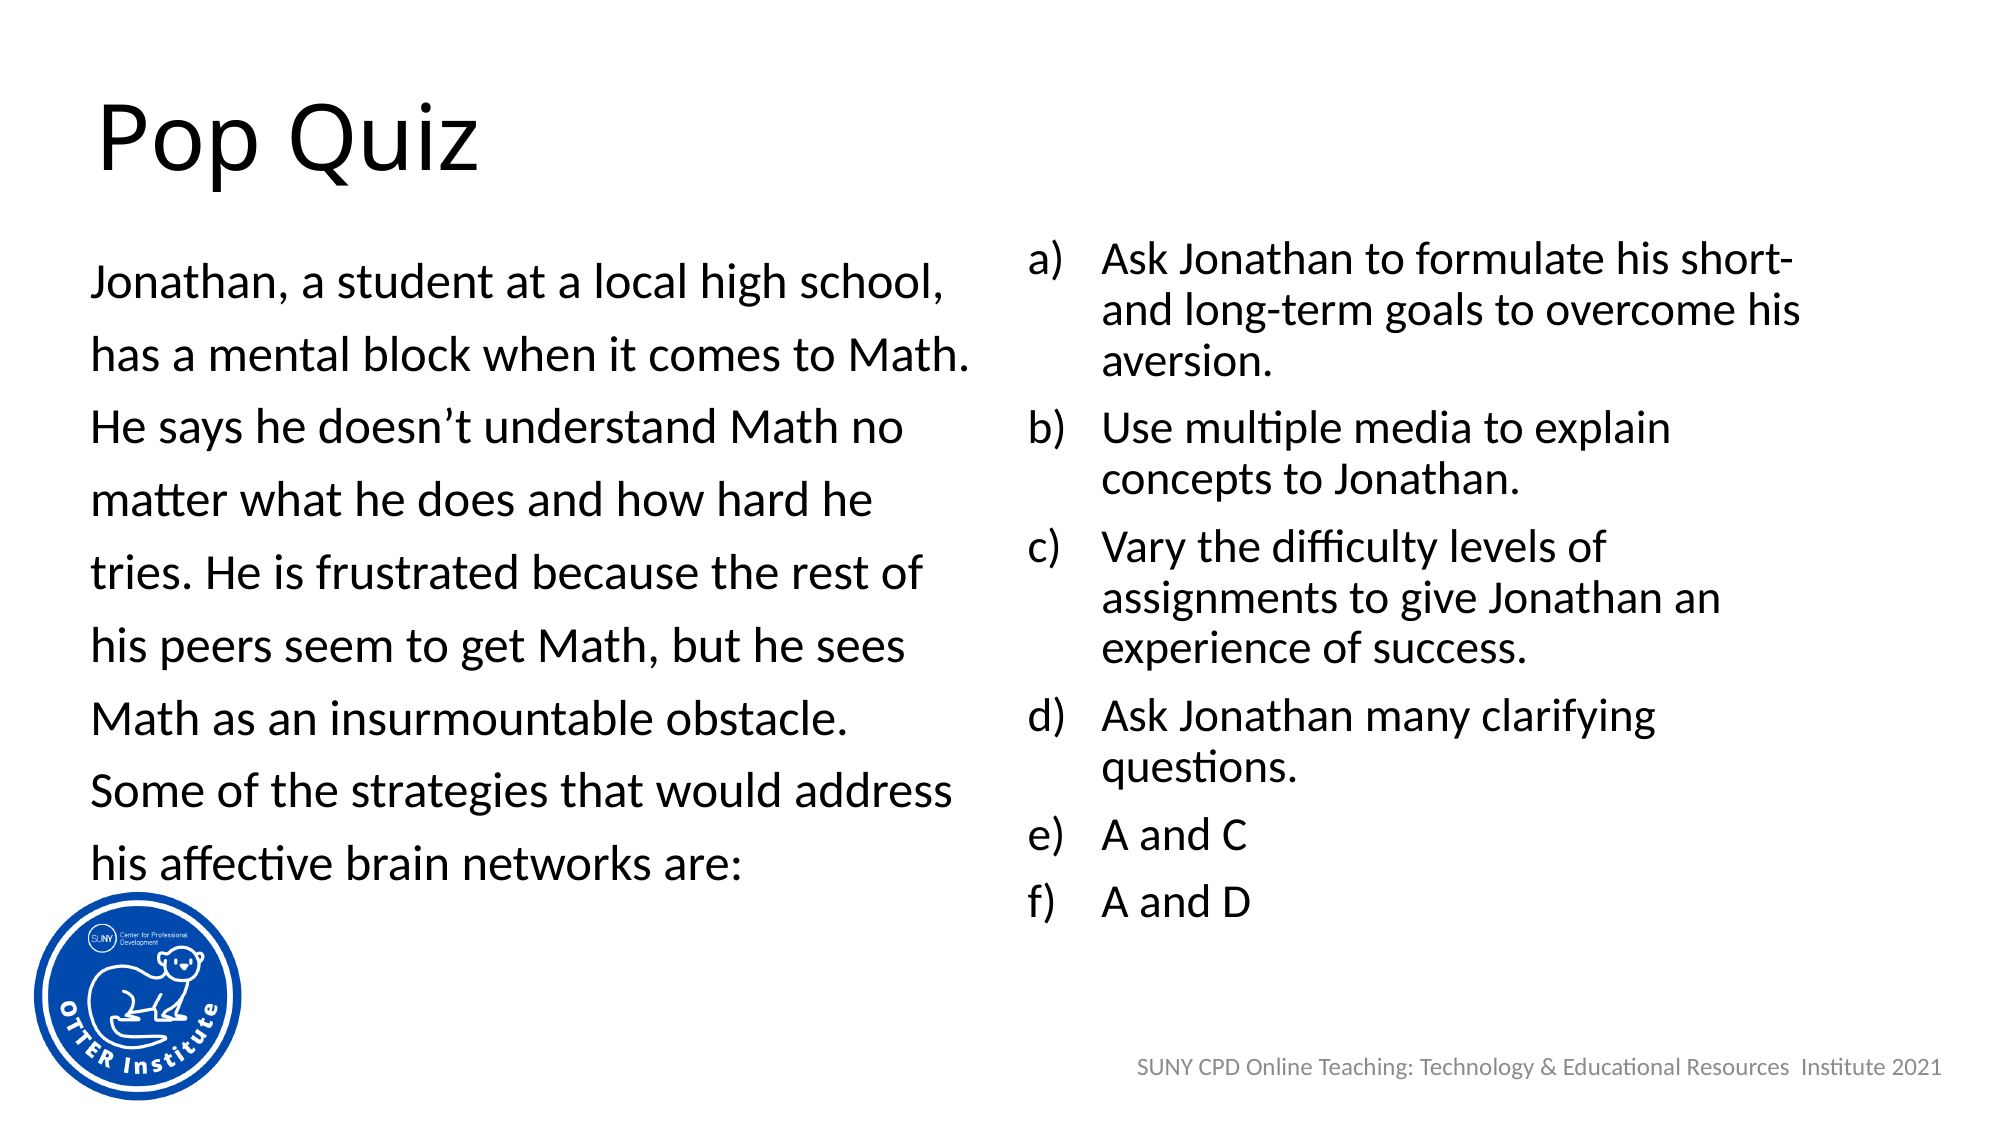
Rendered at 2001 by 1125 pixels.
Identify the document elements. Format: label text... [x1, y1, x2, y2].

list Ask Jonathan to formulate his short- and long-term goals to overcome his aversion. Use multiple media to explain concepts to Jonathan. Vary the difficulty levels of assignments to give Jonathan an experience of success. Ask Jonathan many clarifying questions. A and C A and D [1012, 226, 1863, 940]
picture [31, 889, 244, 1103]
title Pop Quiz [79, 32, 1805, 250]
footer SUNY CPD Online Teaching: Technology & Educational Resources Institute 2021 [1103, 1035, 1960, 1096]
list Jonathan, a student at a local high school, has a mental block when it comes to Math. He says he doesn’t understand Math no matter what he does and how hard he tries. He is frustrated because the rest of his peers seem to get Math, but he sees Math as an insurmountable obstacle. Some of the strategies that would address his affective brain networks are: [75, 227, 988, 942]
